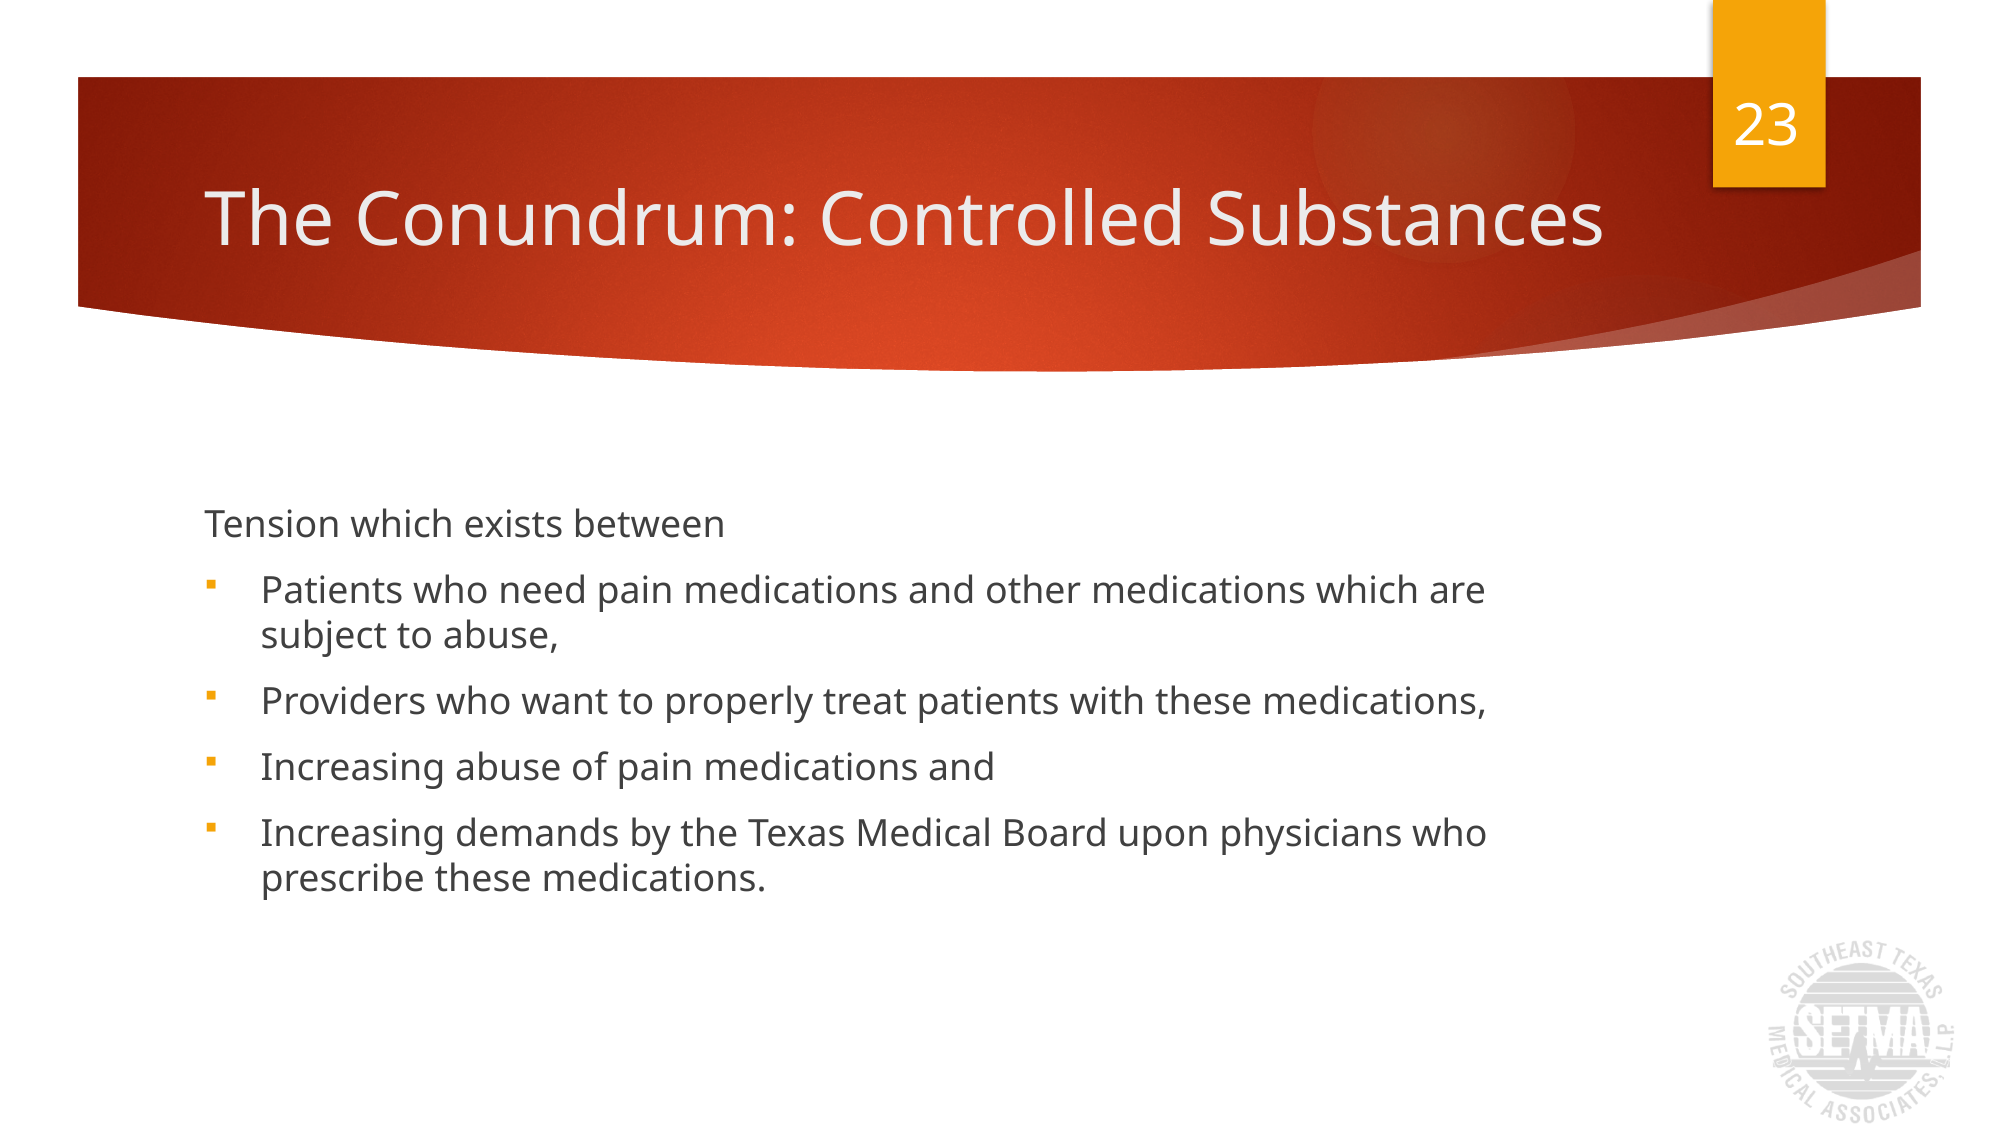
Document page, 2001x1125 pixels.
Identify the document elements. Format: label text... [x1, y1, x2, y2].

title The Conundrum: Controlled Substances [189, 155, 1673, 275]
slide_number 23 [1698, 48, 1836, 175]
list Tension which exists between Patients who need pain medications and other medications which are subject to abuse, Providers who want to properly treat patients with these medications, Increasing abuse of pain medications and Increasing demands by the Texas Medical Board upon physicians who prescribe these medications. [189, 427, 1627, 988]
